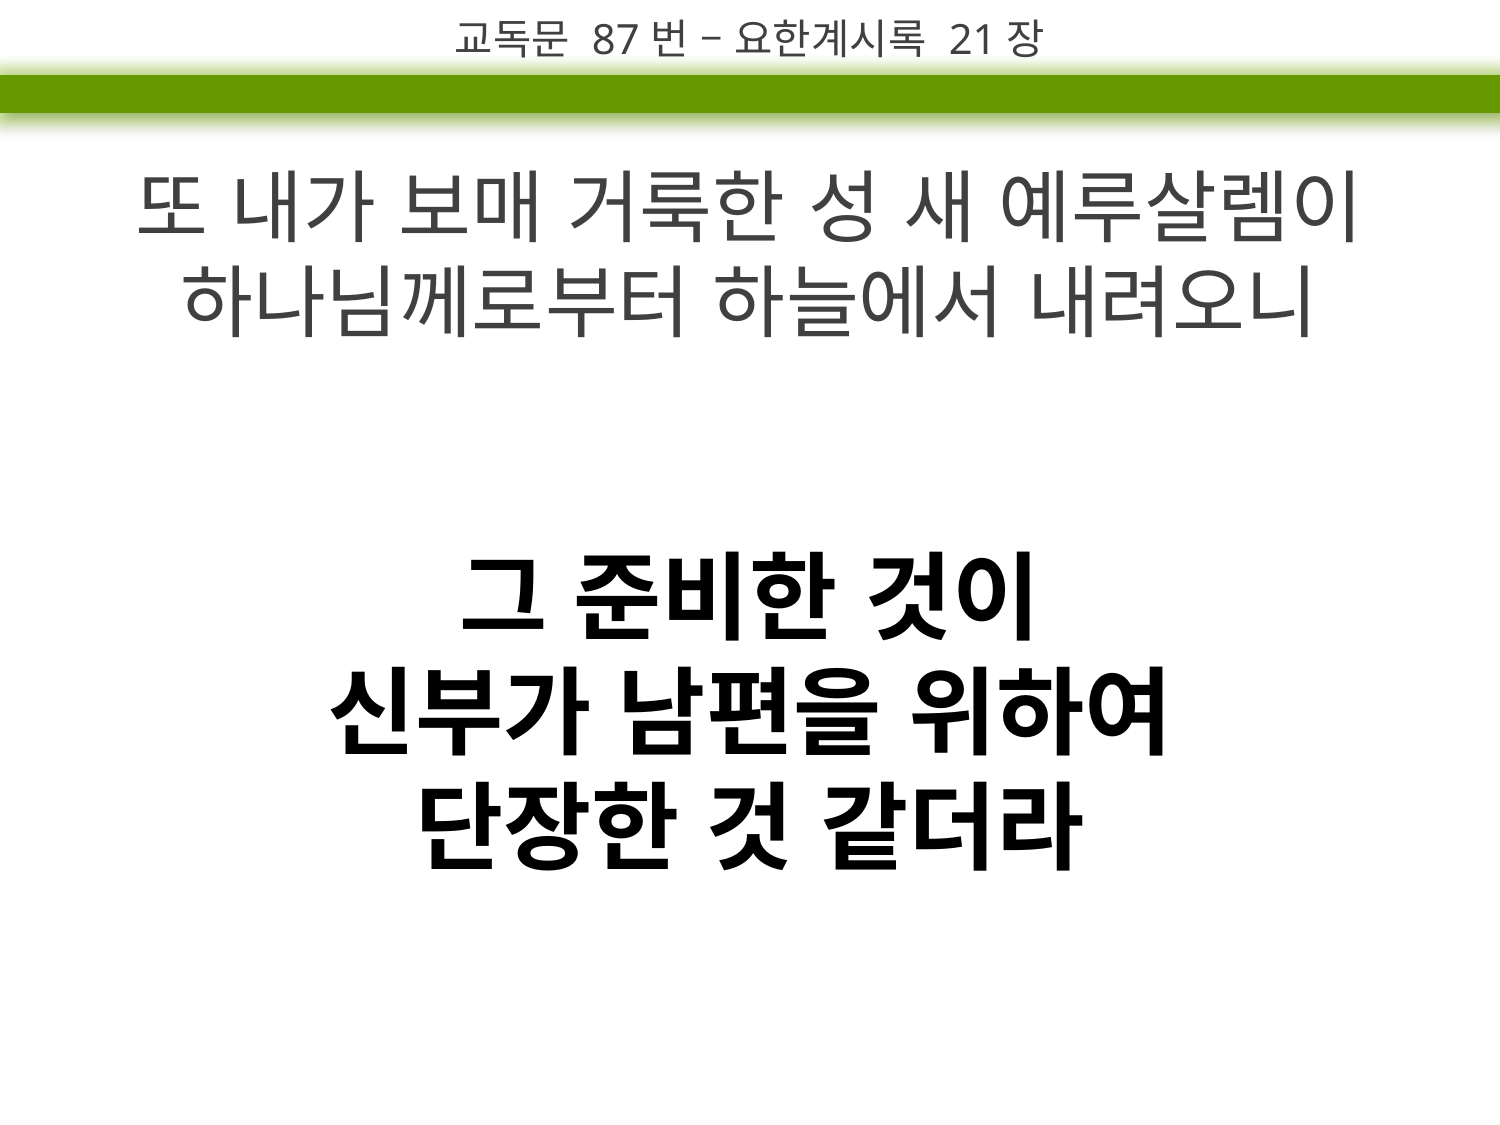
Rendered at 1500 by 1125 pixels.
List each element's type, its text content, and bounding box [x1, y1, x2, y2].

text_box 또 내가 보매 거룩한 성 새 예루살렘이 하나님께로부터 하늘에서 내려오니 [0, 149, 1500, 355]
text_box [0, 75, 1500, 113]
text_box 그 준비한 것이 신부가 남편을 위하여 단장한 것 같더라 [0, 529, 1500, 890]
text_box 교독문 87번 – 요한계시록 21장 [0, 0, 1500, 75]
